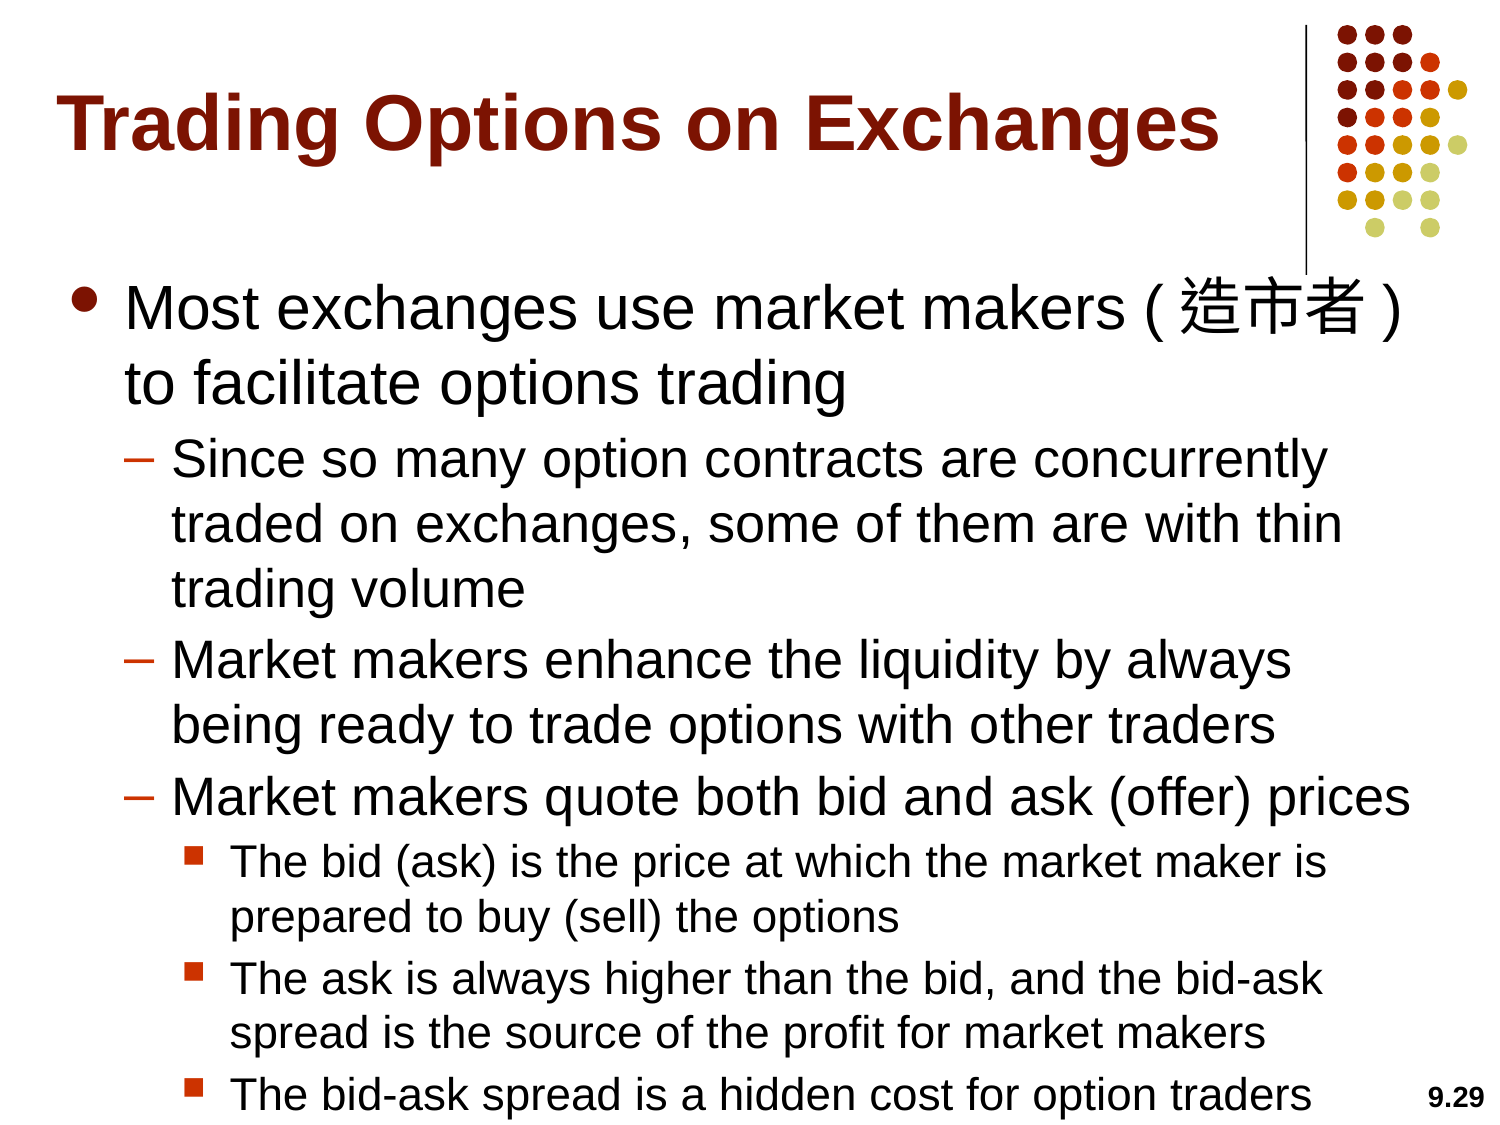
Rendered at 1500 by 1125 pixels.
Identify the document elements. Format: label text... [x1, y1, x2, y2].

slide_number 9.29 [1400, 1070, 1500, 1125]
title Trading Options on Exchanges [41, 42, 1306, 196]
list Most exchanges use market makers (造市者) to facilitate options trading Since so many option contracts are concurrently traded on exchanges, some of them are with thin trading volume Market makers enhance the liquidity by always being ready to trade options with other traders Market makers quote both bid and ask (offer) prices The bid (ask) is the price at which the market maker is prepared to buy (sell) the options The ask is always higher than the bid, and the bid-ask spread is the source of the profit for market makers The bid-ask spread is a hidden cost for option traders [53, 259, 1447, 1118]
